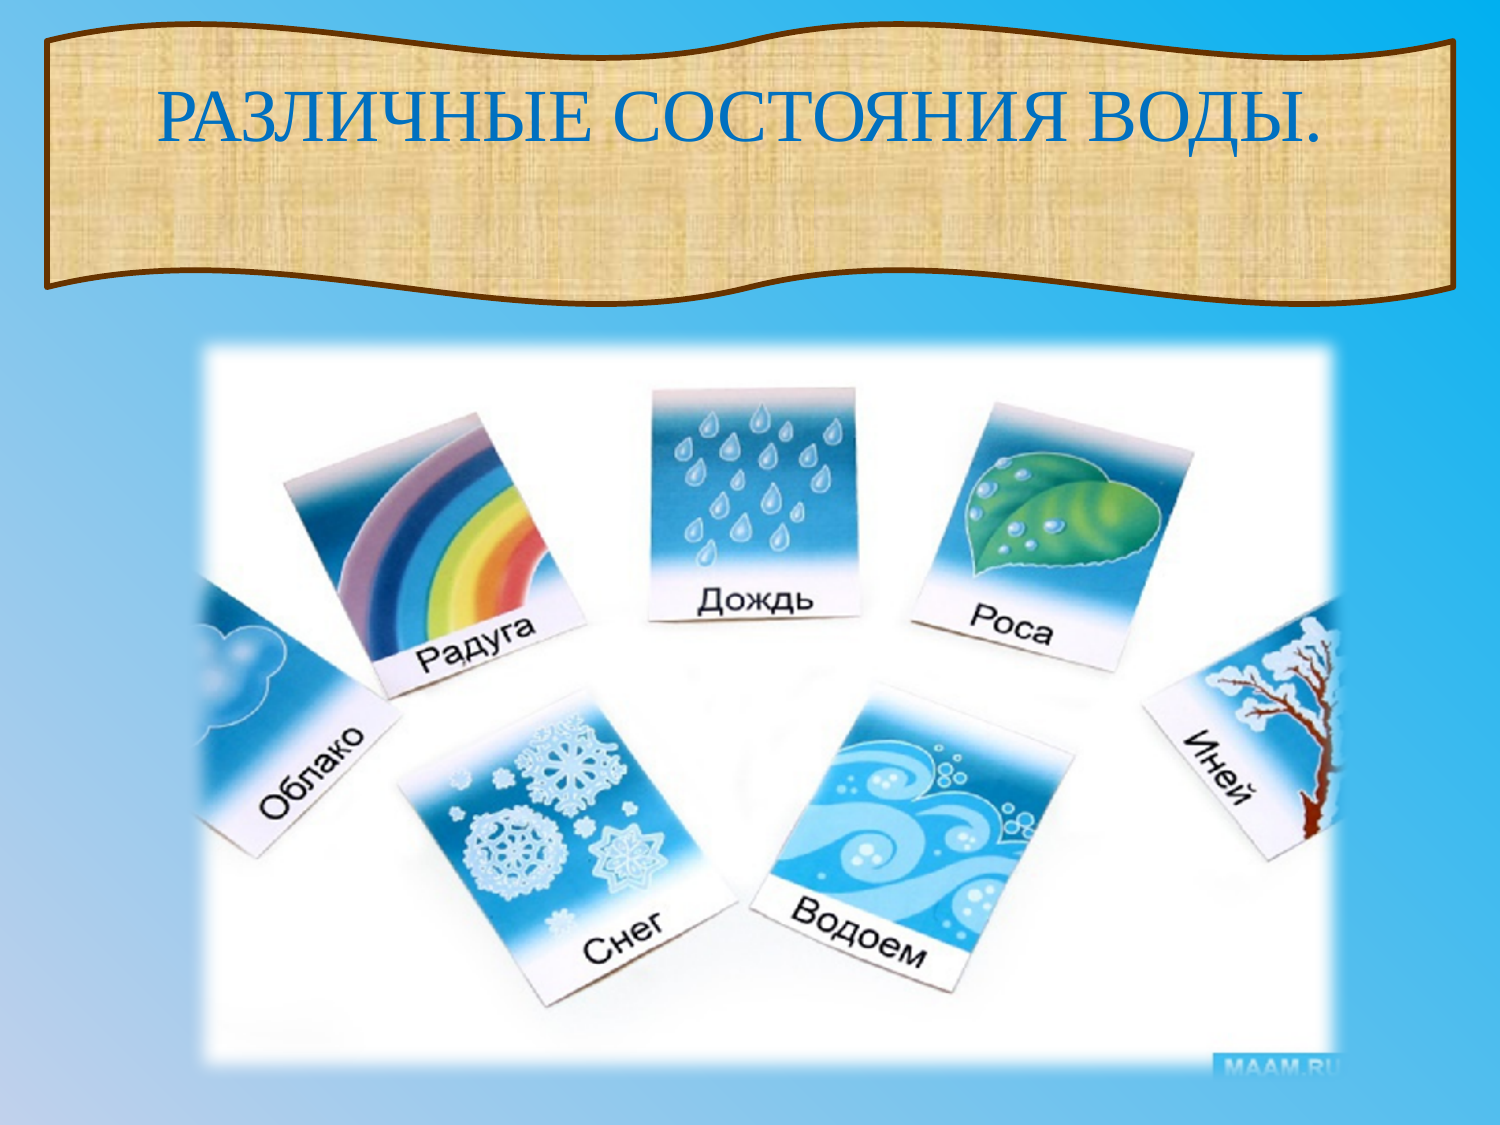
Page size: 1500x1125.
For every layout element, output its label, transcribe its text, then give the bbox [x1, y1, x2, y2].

picture [187, 327, 1350, 1082]
picture [1301, 39, 1456, 211]
text_box Различные состояния воды. [46, 24, 1454, 305]
